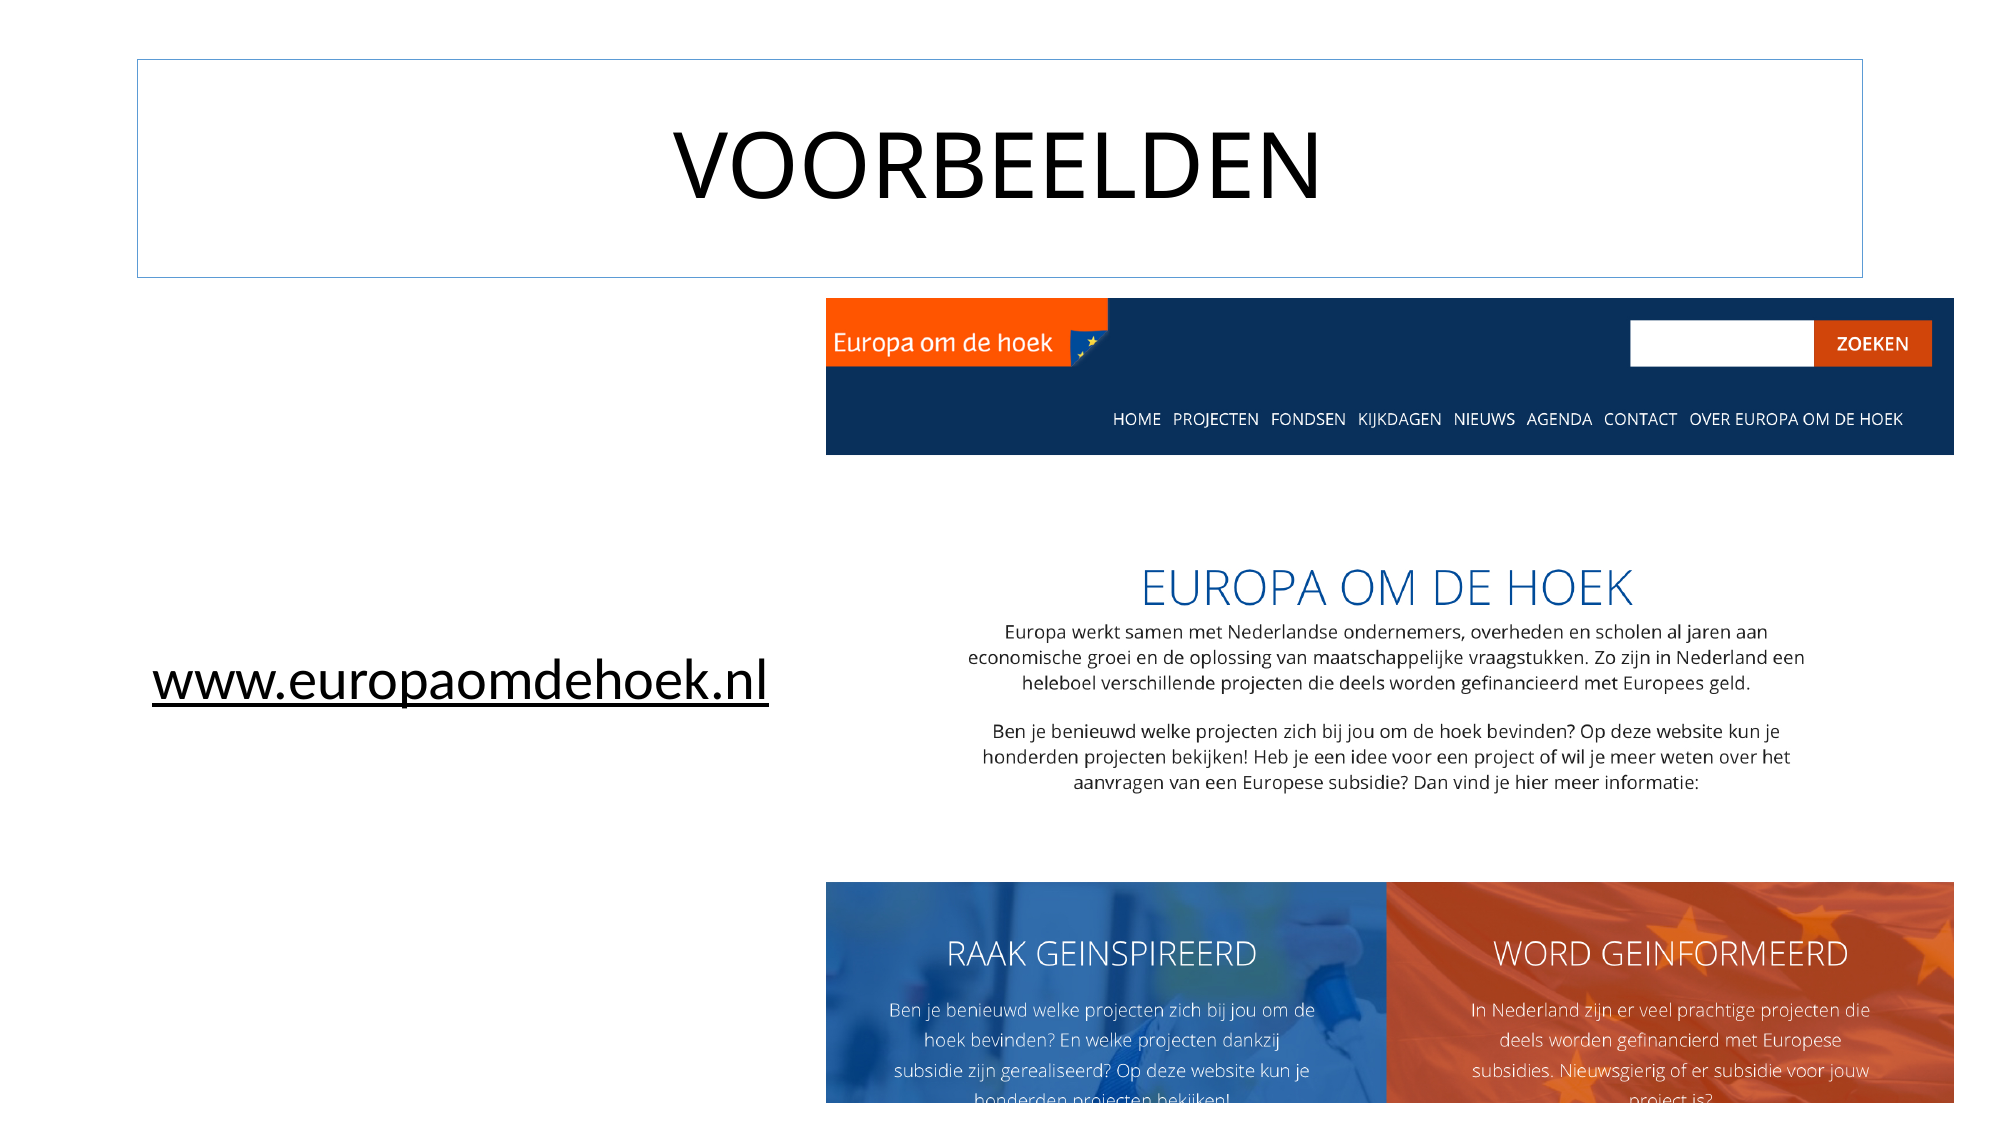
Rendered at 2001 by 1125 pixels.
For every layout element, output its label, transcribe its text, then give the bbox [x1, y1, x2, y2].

title VOORBEELDEN [137, 59, 1863, 278]
picture [826, 298, 1955, 1103]
list www.europaomdehoek.nl [137, 299, 826, 1014]
